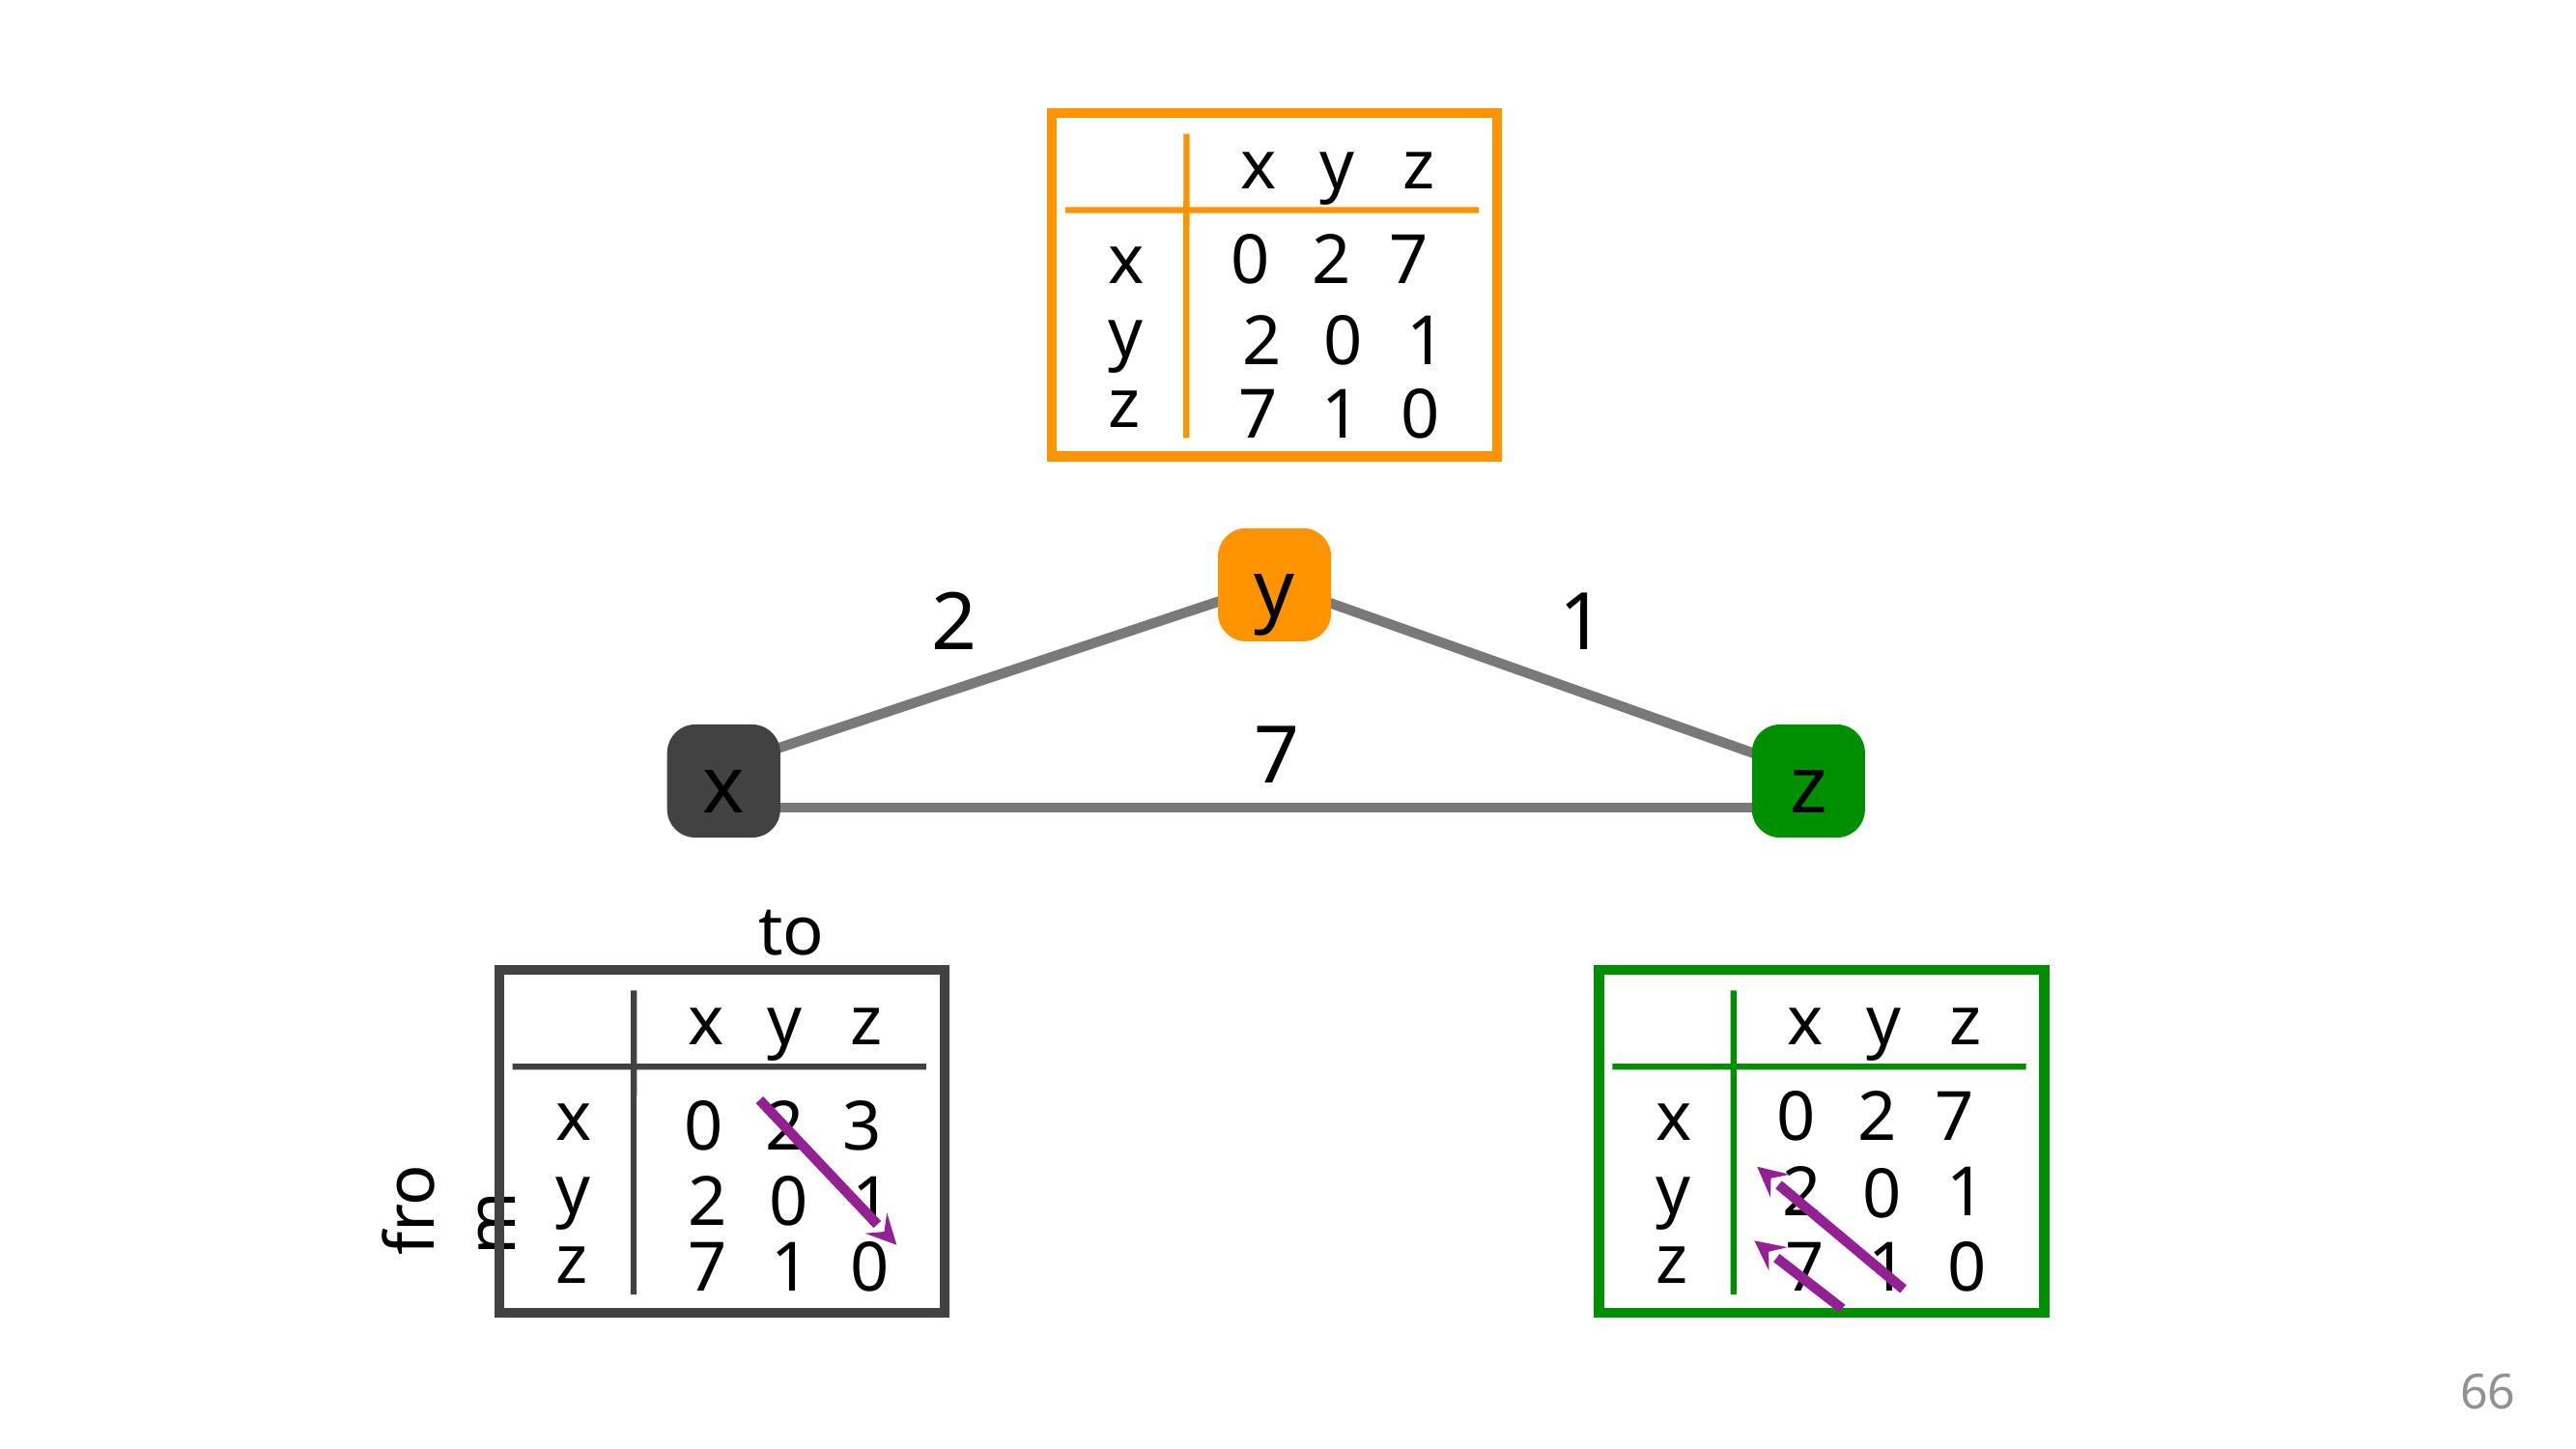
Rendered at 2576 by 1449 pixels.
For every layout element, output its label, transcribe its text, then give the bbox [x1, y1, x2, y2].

text_box 1 [1551, 562, 1609, 673]
slide_number 66 [2453, 1359, 2522, 1434]
text_box x [1101, 207, 1152, 280]
text_box z [1395, 117, 1453, 206]
text_box to [750, 878, 850, 962]
text_box x [1780, 973, 1837, 1063]
text_box y [1648, 1137, 1700, 1207]
text_box from [398, 1106, 494, 1264]
text_box 2 [923, 562, 980, 673]
text_box x [666, 724, 780, 838]
text_box y [1859, 973, 1916, 1063]
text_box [680, 1214, 885, 1314]
text_box x [1648, 1064, 1700, 1137]
text_box 2 [1850, 1064, 1907, 1132]
text_box 7 [1246, 696, 1303, 807]
text_box x [1232, 117, 1290, 206]
text_box y [1312, 117, 1370, 206]
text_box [498, 969, 946, 1314]
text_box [1231, 385, 1435, 461]
text_box y [1101, 280, 1152, 351]
text_box z [1942, 973, 1999, 1063]
text_box 7 [1927, 1064, 1984, 1163]
text_box z [1751, 724, 1865, 838]
text_box z [1648, 1207, 1700, 1306]
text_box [1773, 1139, 1967, 1240]
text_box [1234, 288, 1429, 387]
text_box [1757, 1166, 1769, 1179]
text_box 0 [1769, 1064, 1826, 1163]
text_box z [1101, 351, 1152, 449]
text_box [1754, 1240, 1768, 1253]
text_box [1599, 969, 2045, 1314]
text_box [1052, 113, 1498, 457]
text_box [1777, 1214, 1983, 1314]
text_box y [1218, 527, 1332, 641]
